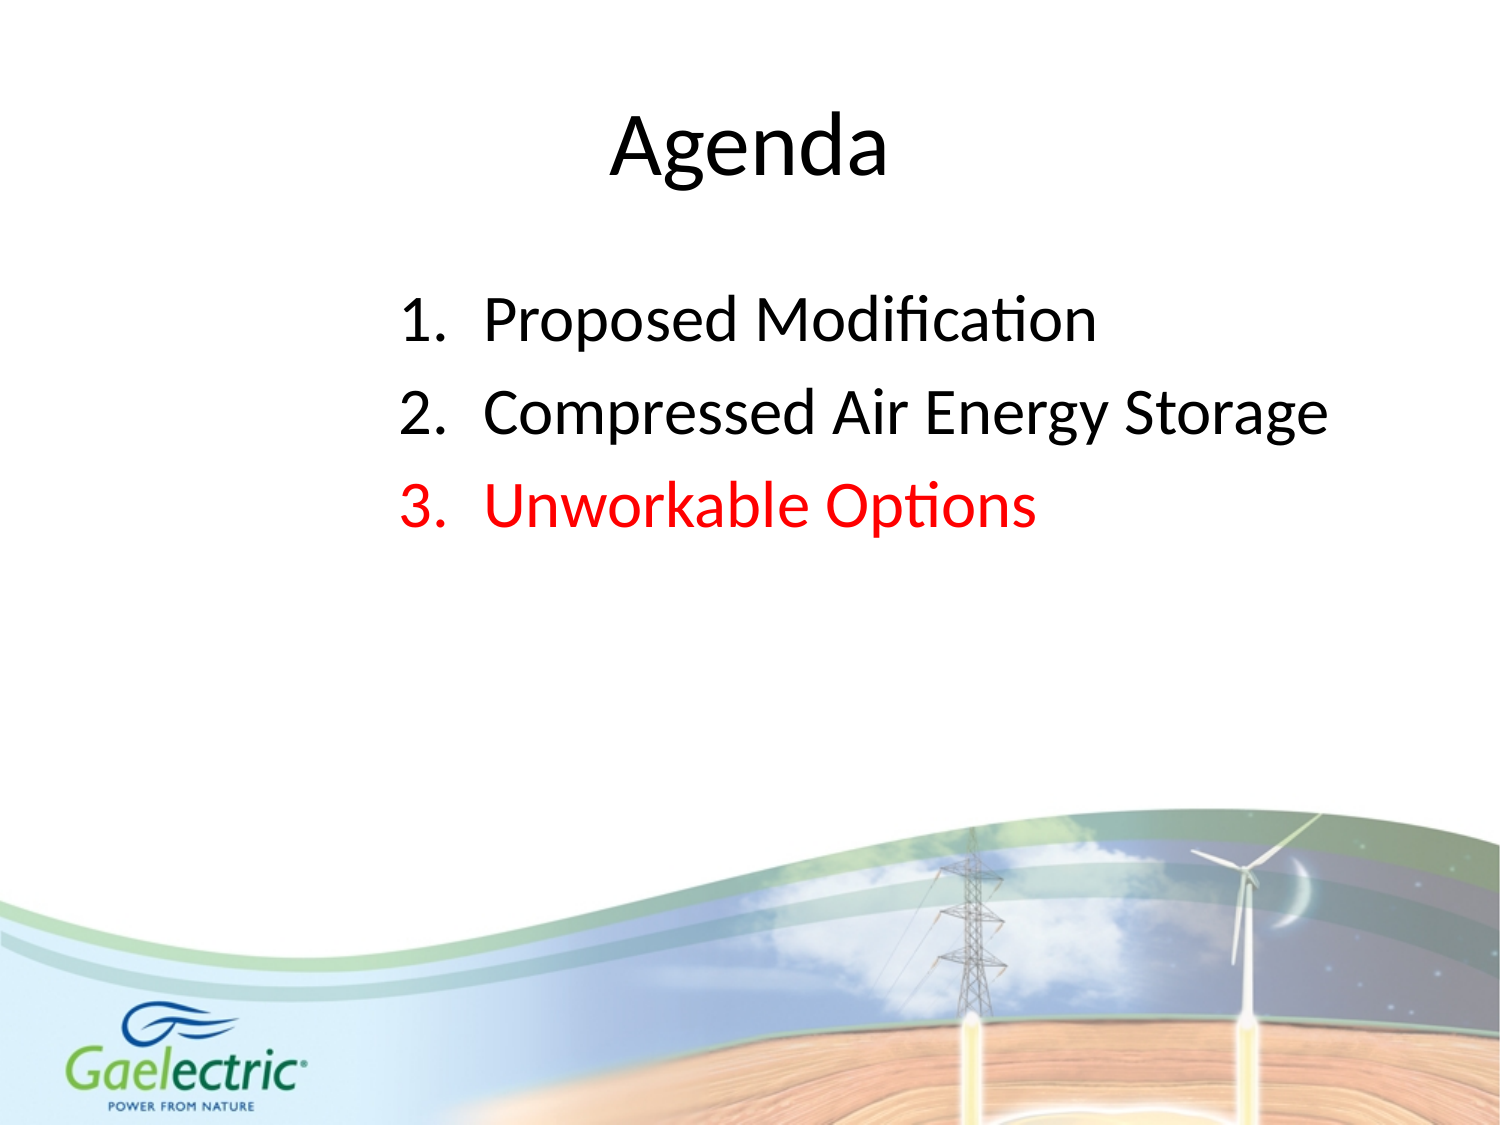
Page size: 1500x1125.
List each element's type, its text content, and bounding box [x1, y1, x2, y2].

title Agenda [75, 45, 1425, 233]
list Proposed Modification Compressed Air Energy Storage Unworkable Options [383, 267, 1500, 1125]
picture [0, 0, 1500, 1125]
